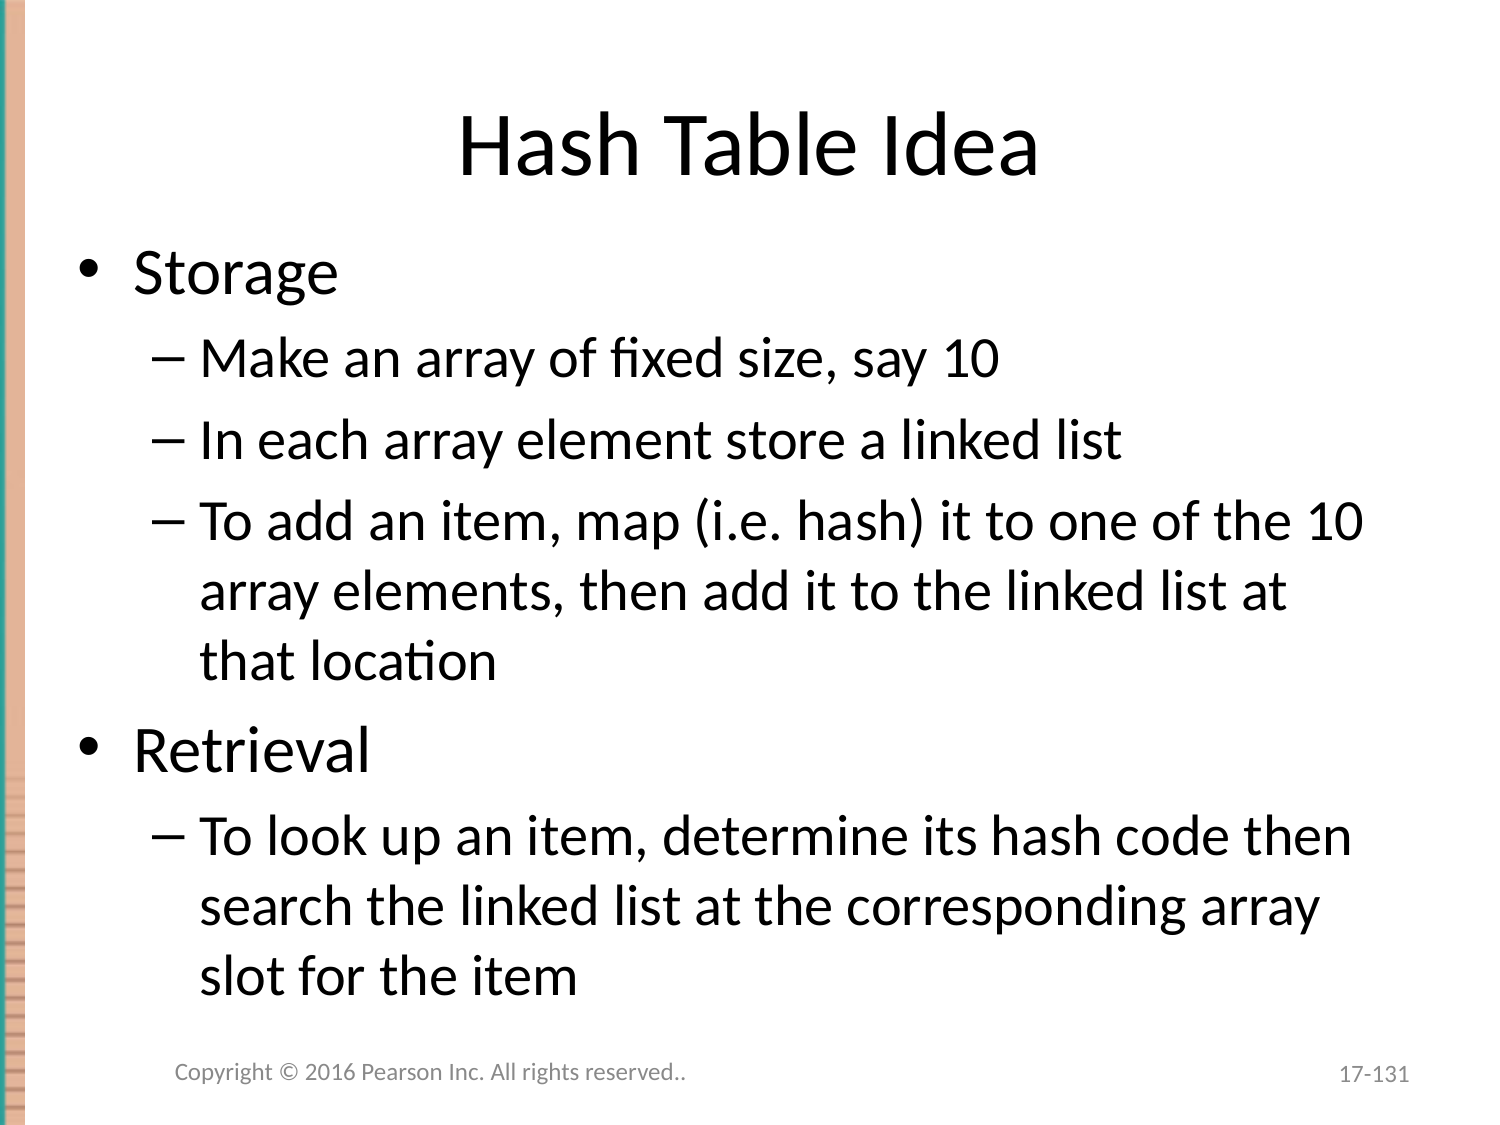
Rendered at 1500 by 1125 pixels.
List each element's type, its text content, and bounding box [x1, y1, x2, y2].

picture [0, 0, 25, 1125]
list Storage Make an array of fixed size, say 10 In each array element store a linked list To add an item, map (i.e. hash) it to one of the 10 array elements, then add it to the linked list at that location Retrieval To look up an item, determine its hash code then search the linked list at the corresponding array slot for the item [62, 220, 1413, 963]
footer Copyright © 2016 Pearson Inc. All rights reserved.. [75, 1040, 788, 1100]
title Hash Table Idea [75, 45, 1425, 233]
slide_number 17-131 [1074, 1042, 1425, 1103]
